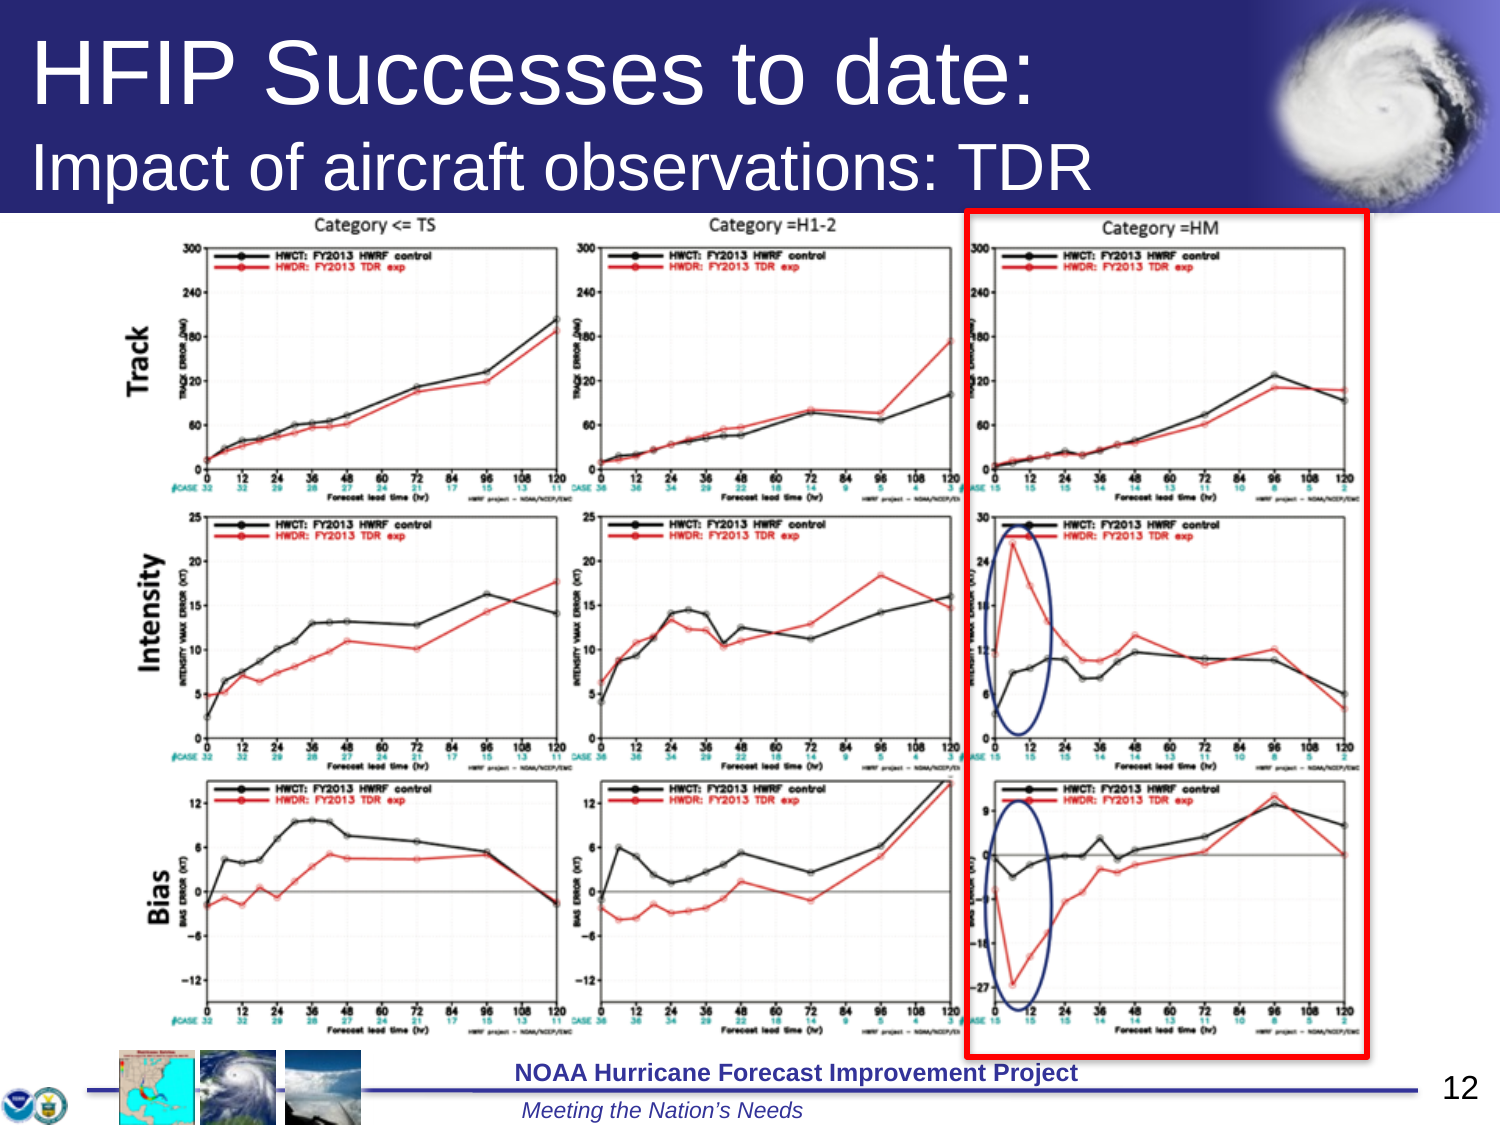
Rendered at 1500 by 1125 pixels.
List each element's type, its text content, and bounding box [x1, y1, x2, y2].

picture [115, 213, 1374, 1125]
picture [0, 1087, 68, 1125]
picture [1310, 16, 1473, 201]
text_box HFIP Successes to date: Impact of aircraft observations: TDR [0, 0, 1310, 211]
